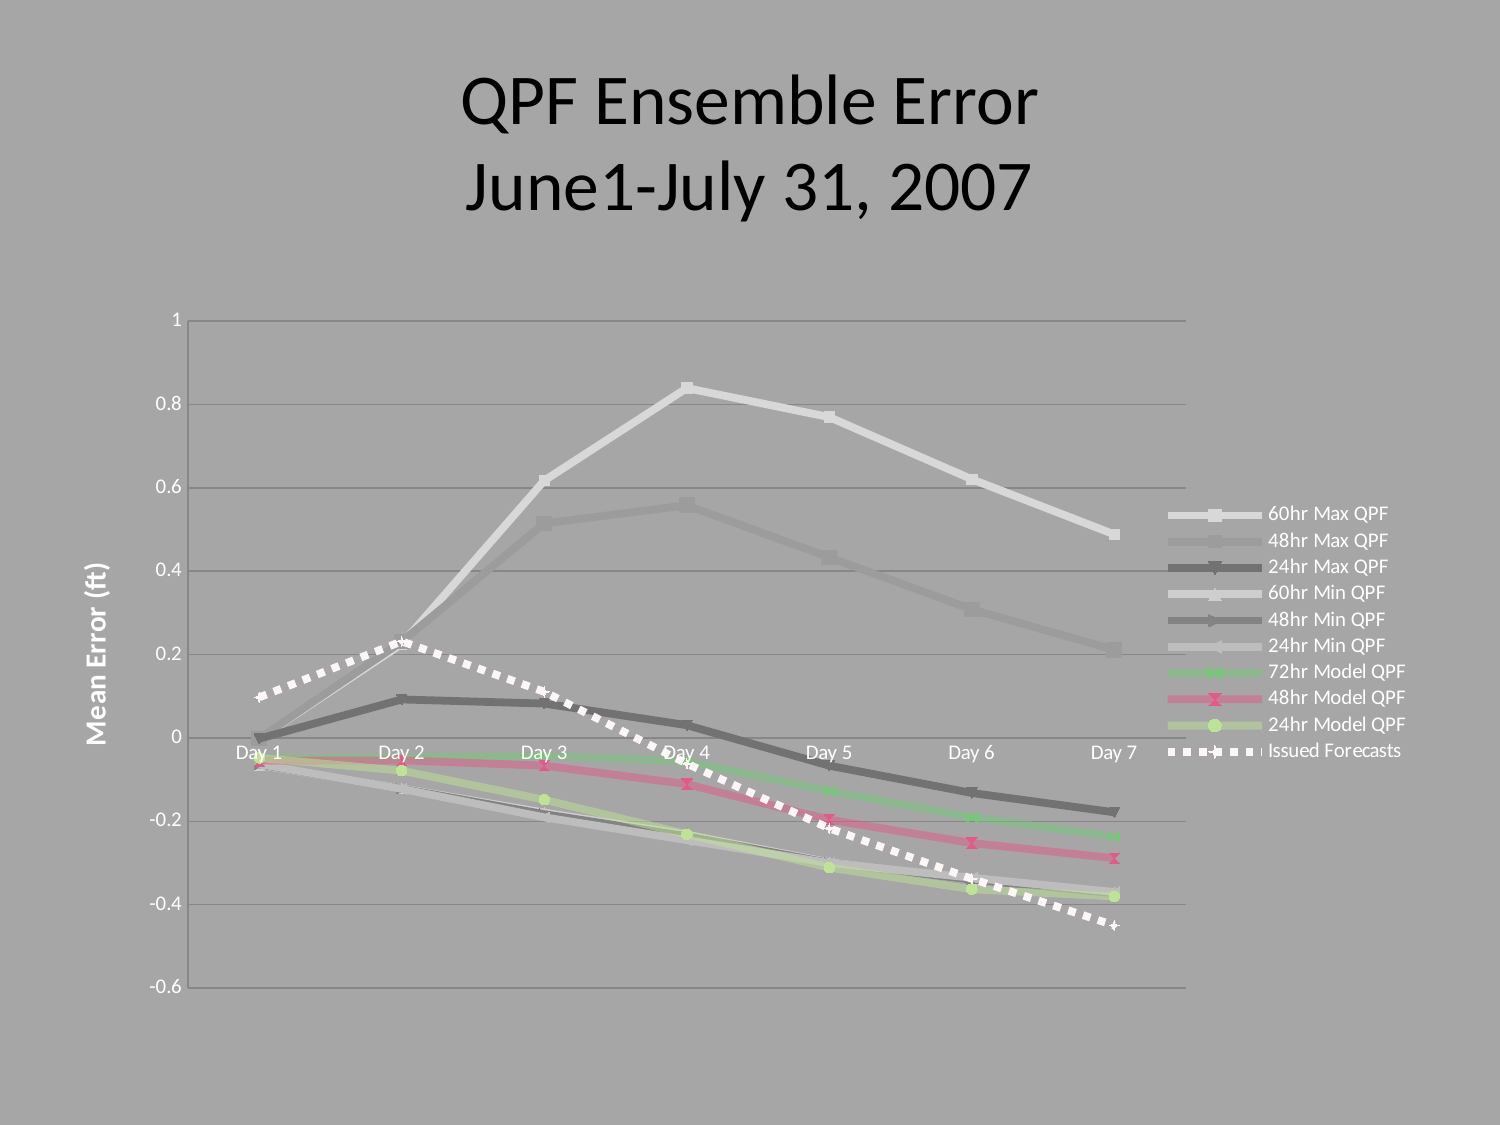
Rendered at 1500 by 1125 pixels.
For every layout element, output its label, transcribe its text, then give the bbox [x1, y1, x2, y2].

title QPF Ensemble Error June1-July 31, 2007 [75, 45, 1425, 233]
chart [74, 262, 1426, 1006]
